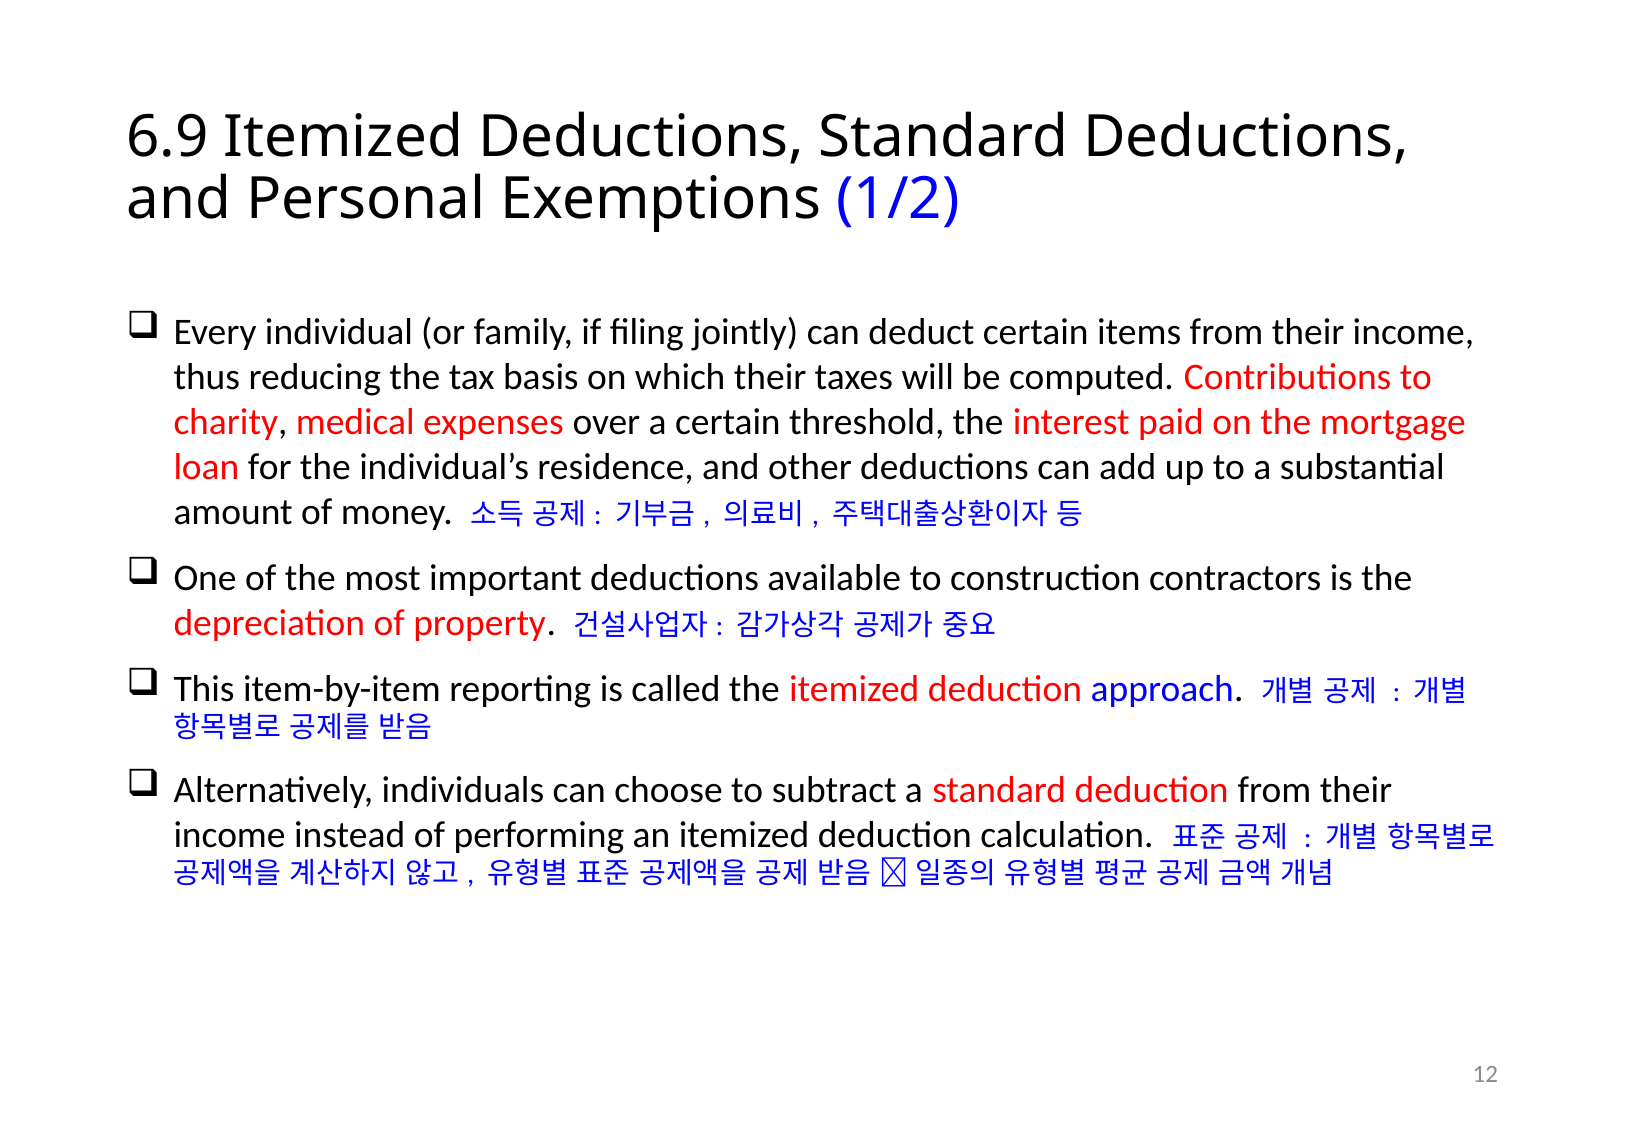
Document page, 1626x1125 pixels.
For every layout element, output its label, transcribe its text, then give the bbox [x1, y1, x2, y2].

list Every individual (or family, if filing jointly) can deduct certain items from their income, thus reducing the tax basis on which their taxes will be computed. Contributions to charity, medical expenses over a certain threshold, the interest paid on the mortgage loan for the individual’s residence, and other deductions can add up to a substantial amount of money. 소득 공제: 기부금, 의료비, 주택대출상환이자 등 One of the most important deductions available to construction contractors is the depreciation of property. 건설사업자: 감가상각 공제가 중요 This item-by-item reporting is called the itemized deduction approach. 개별 공제 : 개별 항목별로 공제를 받음 Alternatively, individuals can choose to subtract a standard deduction from their income instead of performing an itemized deduction calculation. 표준 공제 : 개별 항목별로 공제액을 계산하지 않고, 유형별 표준 공제액을 공제 받음  일종의 유형별 평균 공제 금액 개념 [111, 299, 1514, 1014]
title 6.9 Itemized Deductions, Standard Deductions, and Personal Exemptions (1/2) [111, 59, 1514, 278]
slide_number 11 [1147, 1042, 1514, 1103]
